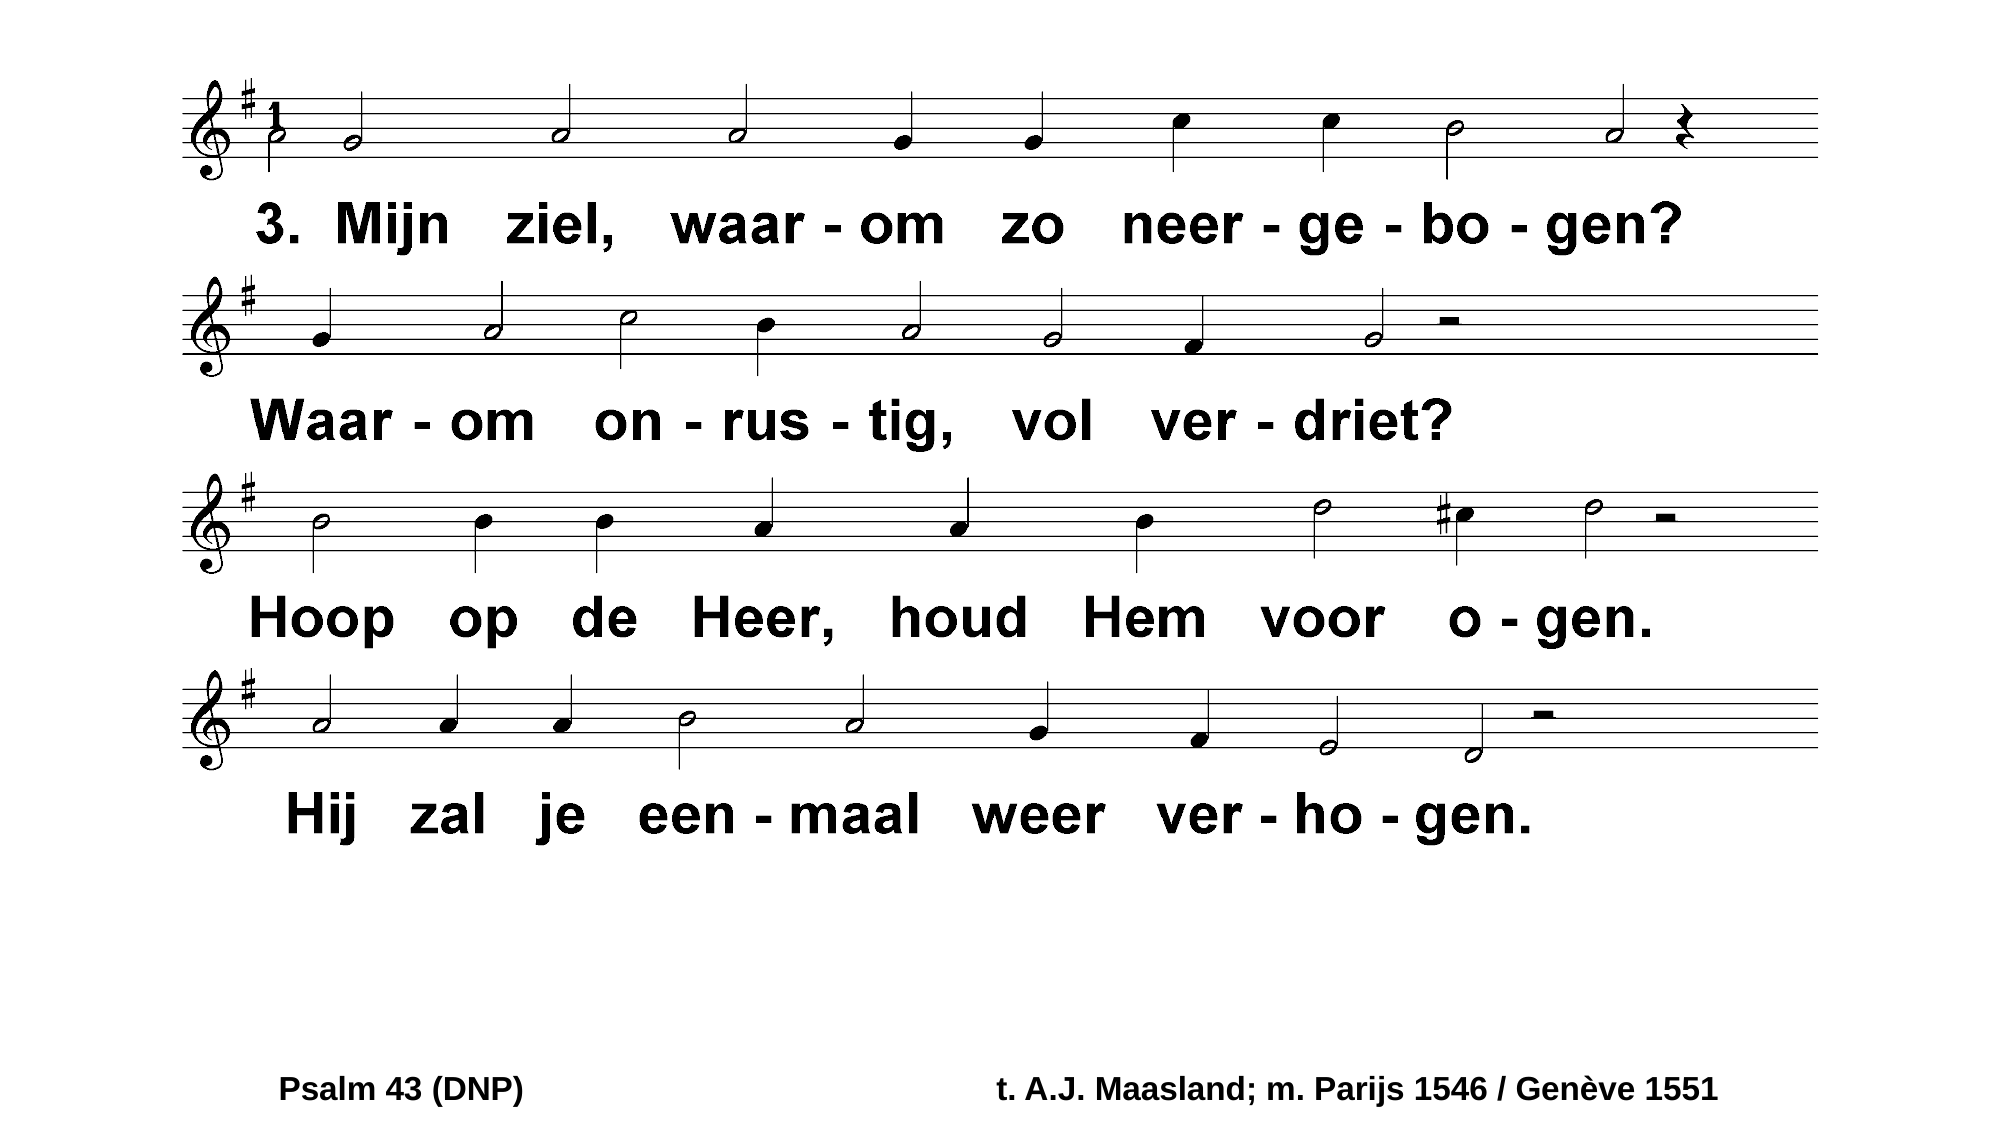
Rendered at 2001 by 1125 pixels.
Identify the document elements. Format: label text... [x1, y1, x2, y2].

text_box Psalm 43 (DNP) t. A.J. Maasland; m. Parijs 1546 / Genève 1551 [263, 1059, 1745, 1115]
picture [166, 62, 1834, 861]
